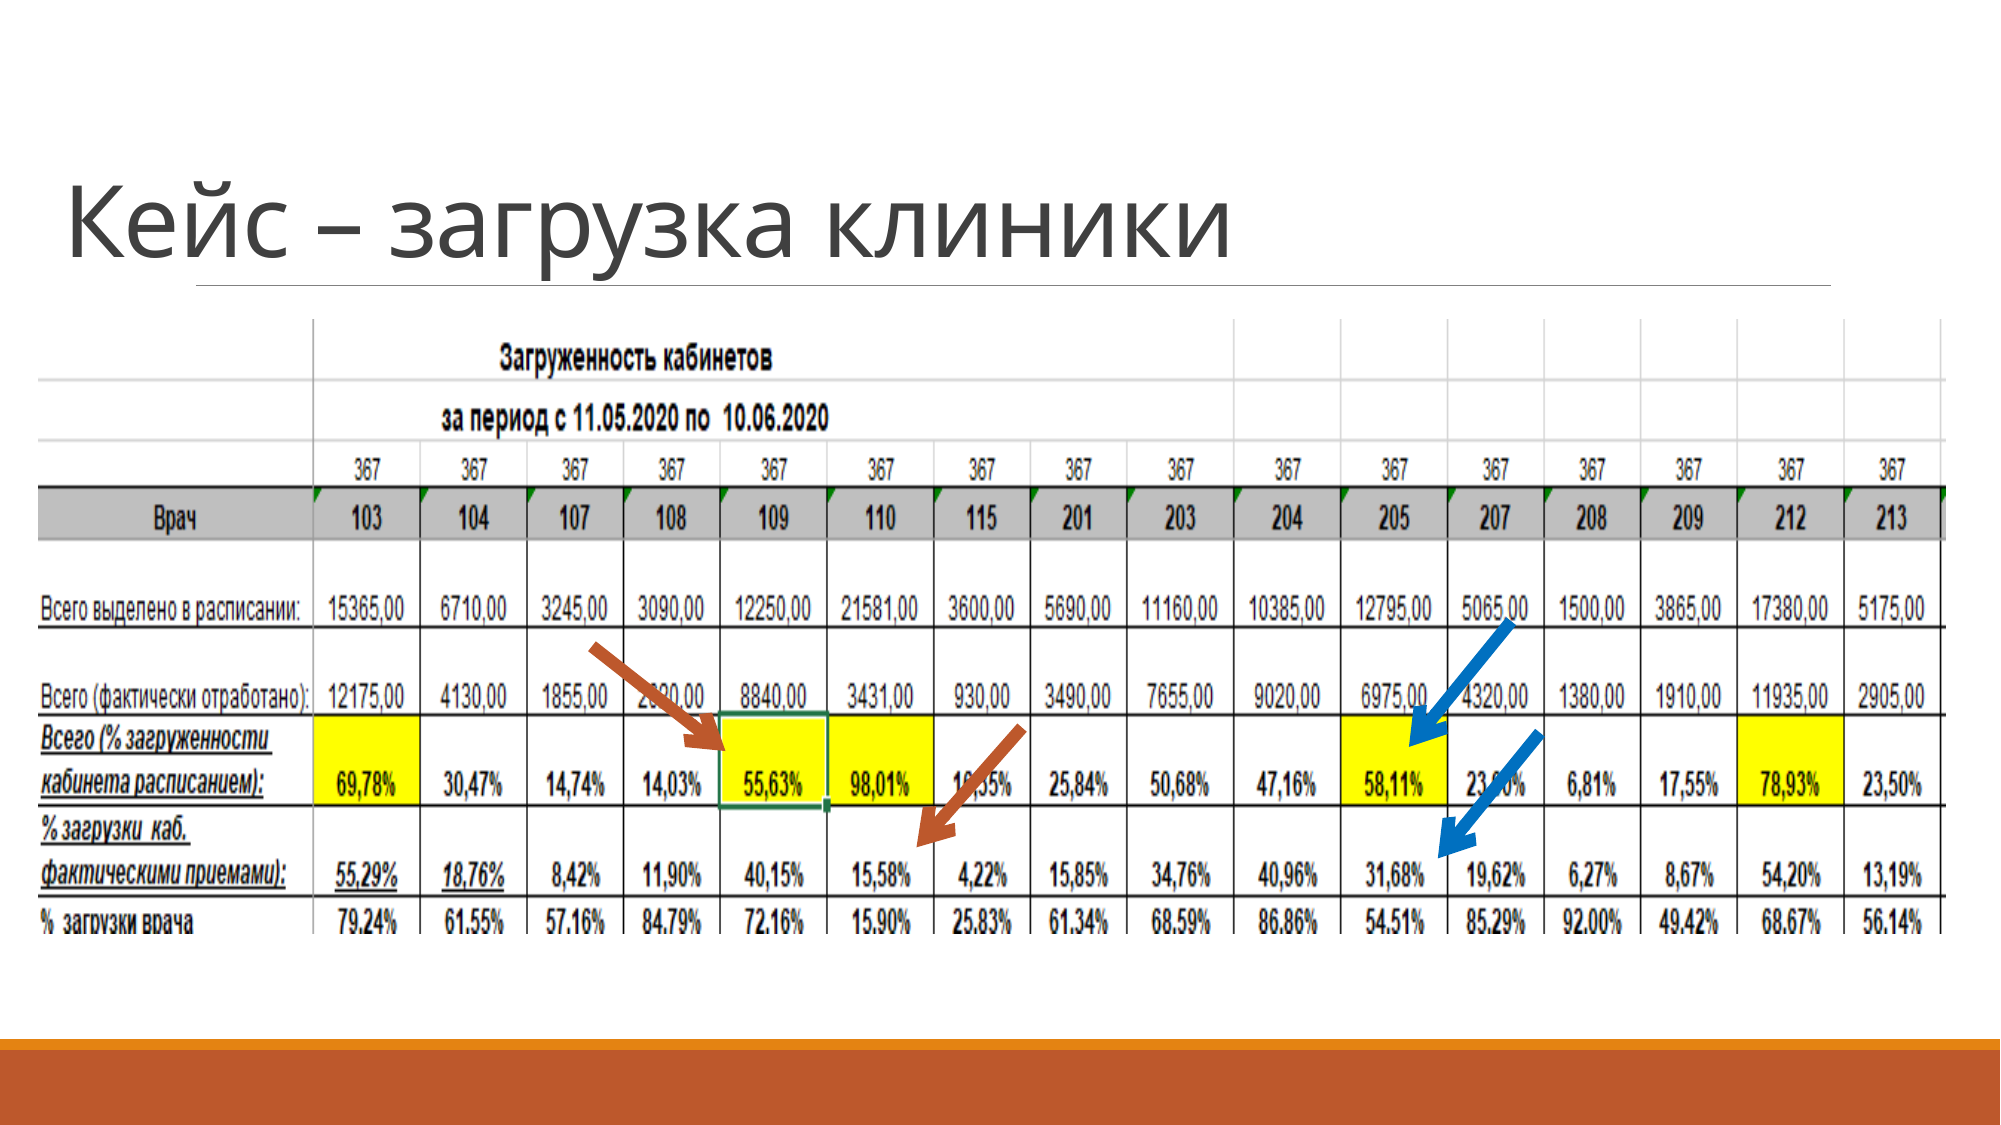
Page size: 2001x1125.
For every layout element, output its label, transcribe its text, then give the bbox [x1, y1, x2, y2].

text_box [1408, 620, 1512, 748]
title Кейс – загрузка клиники [48, 47, 1830, 285]
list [37, 318, 1946, 934]
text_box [915, 727, 1023, 848]
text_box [591, 645, 727, 752]
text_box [1437, 732, 1541, 859]
